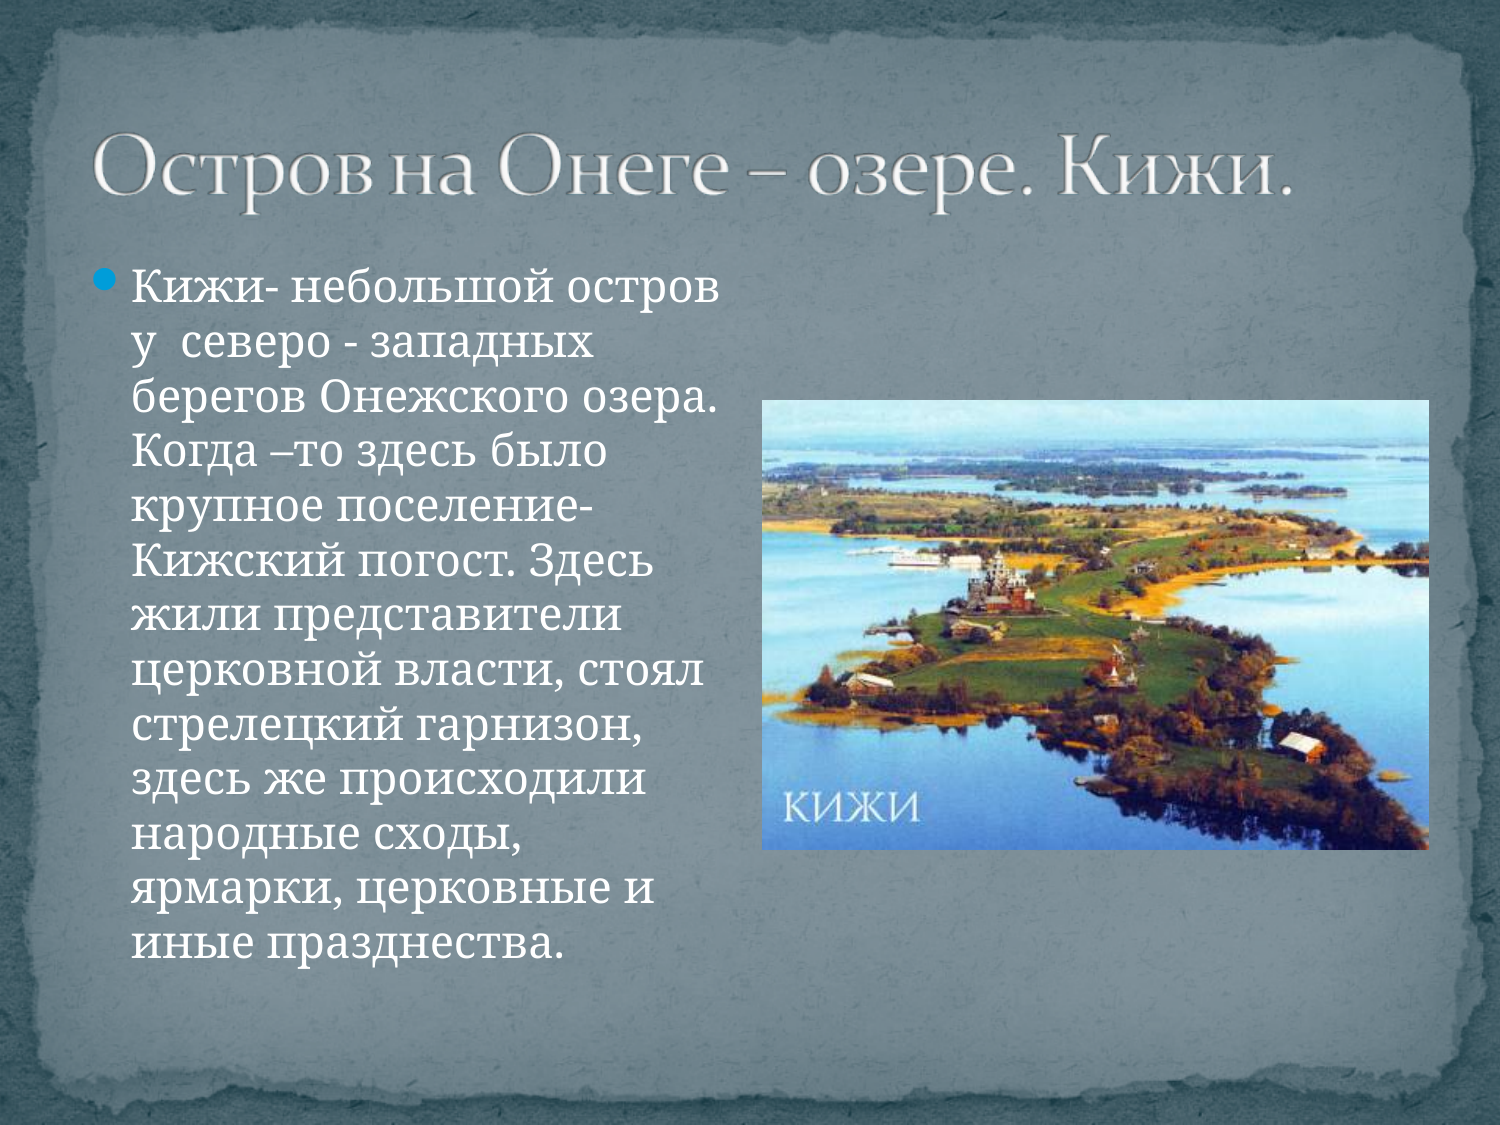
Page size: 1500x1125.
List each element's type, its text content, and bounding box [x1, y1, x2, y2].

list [765, 403, 1428, 848]
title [39, 27, 1424, 224]
list Кижи- небольшой остров у северо - западных берегов Онежского озера. Когда –то здесь было крупное поселение- Кижский погост. Здесь жили представители церковной власти, стоял стрелецкий гарнизон, здесь же происходили народные сходы, ярмарки, церковные и иные празднества. [74, 249, 742, 1001]
